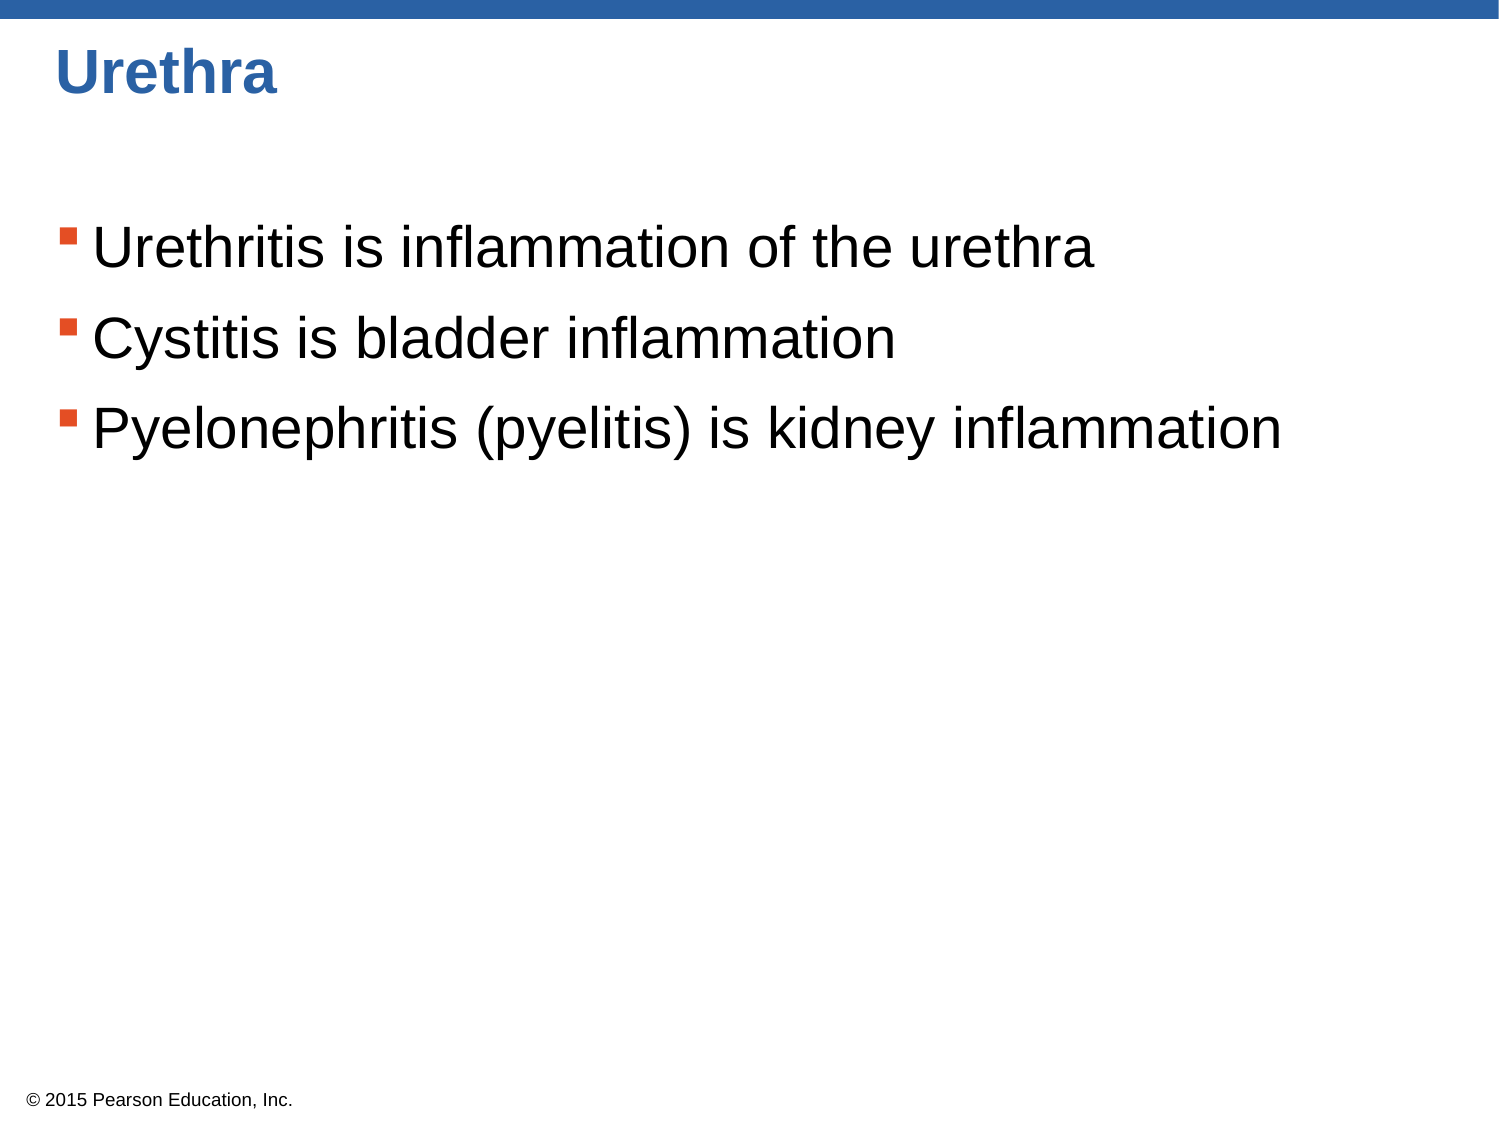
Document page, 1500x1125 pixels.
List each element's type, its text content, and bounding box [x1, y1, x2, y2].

list Urethritis is inflammation of the urethra Cystitis is bladder inflammation Pyelonephritis (pyelitis) is kidney inflammation [40, 201, 1460, 1060]
title Urethra [40, 31, 1460, 189]
footer © 2015 Pearson Education, Inc. [11, 1076, 518, 1121]
